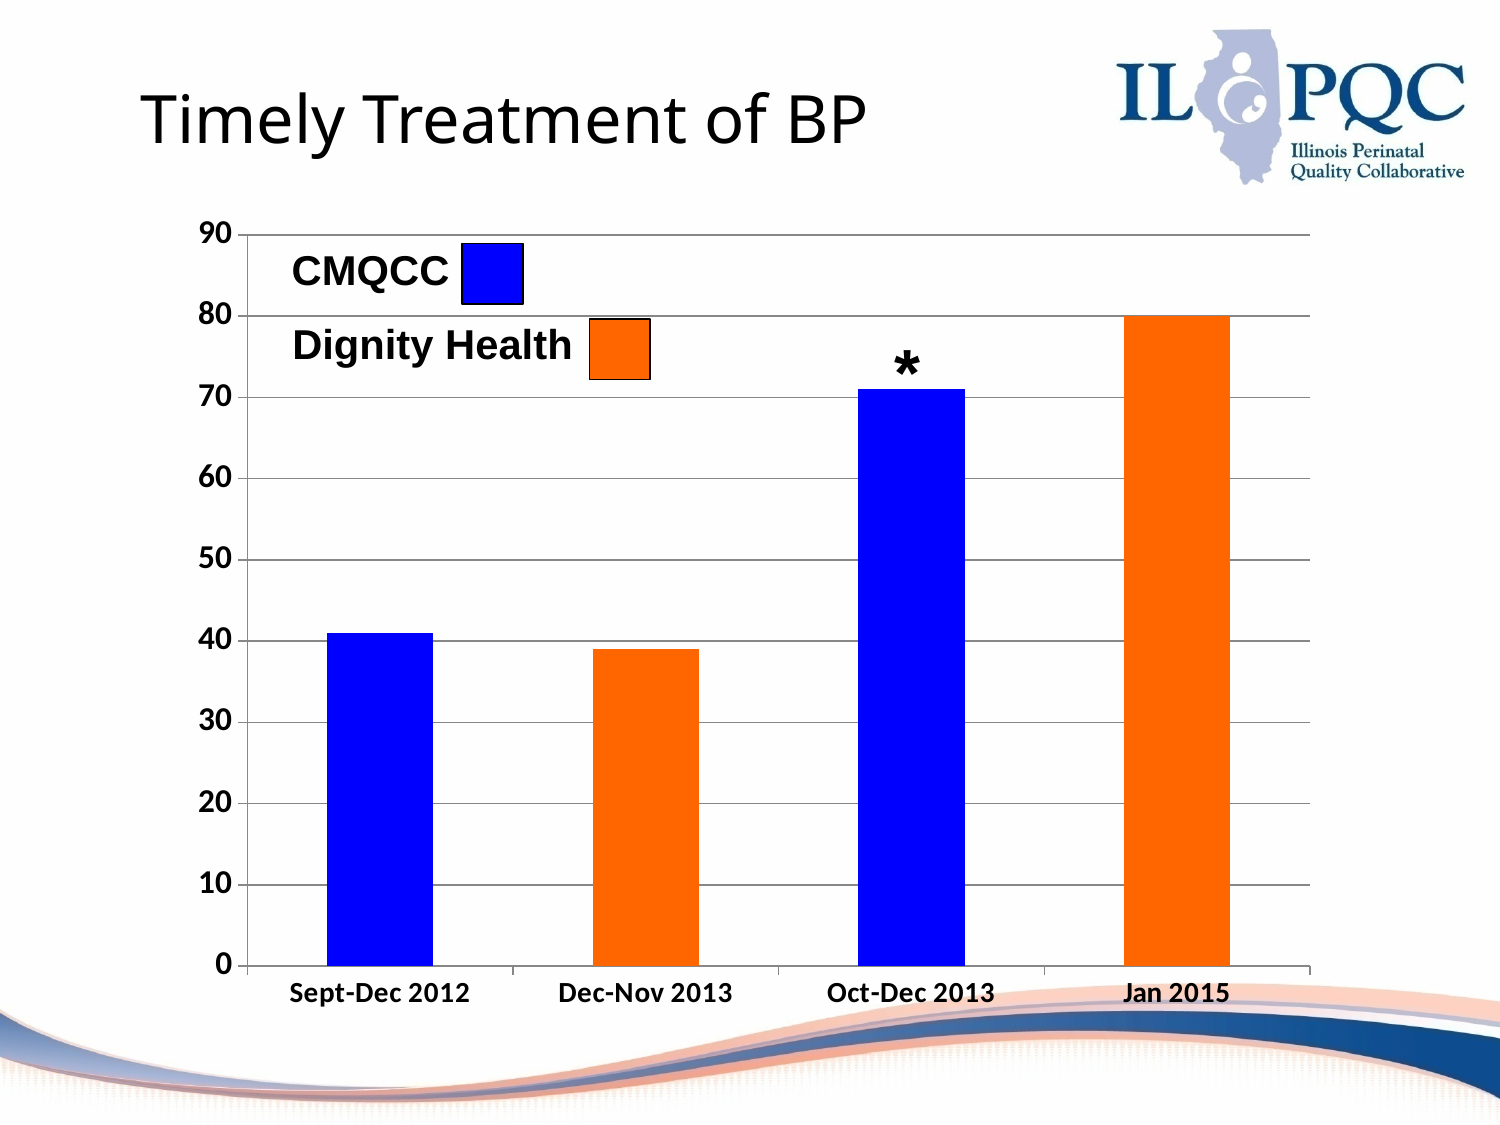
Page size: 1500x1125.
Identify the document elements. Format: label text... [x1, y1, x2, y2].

chart [174, 201, 1334, 1028]
picture [0, 0, 1500, 1125]
title Timely Treatment of BP [125, 41, 1400, 192]
